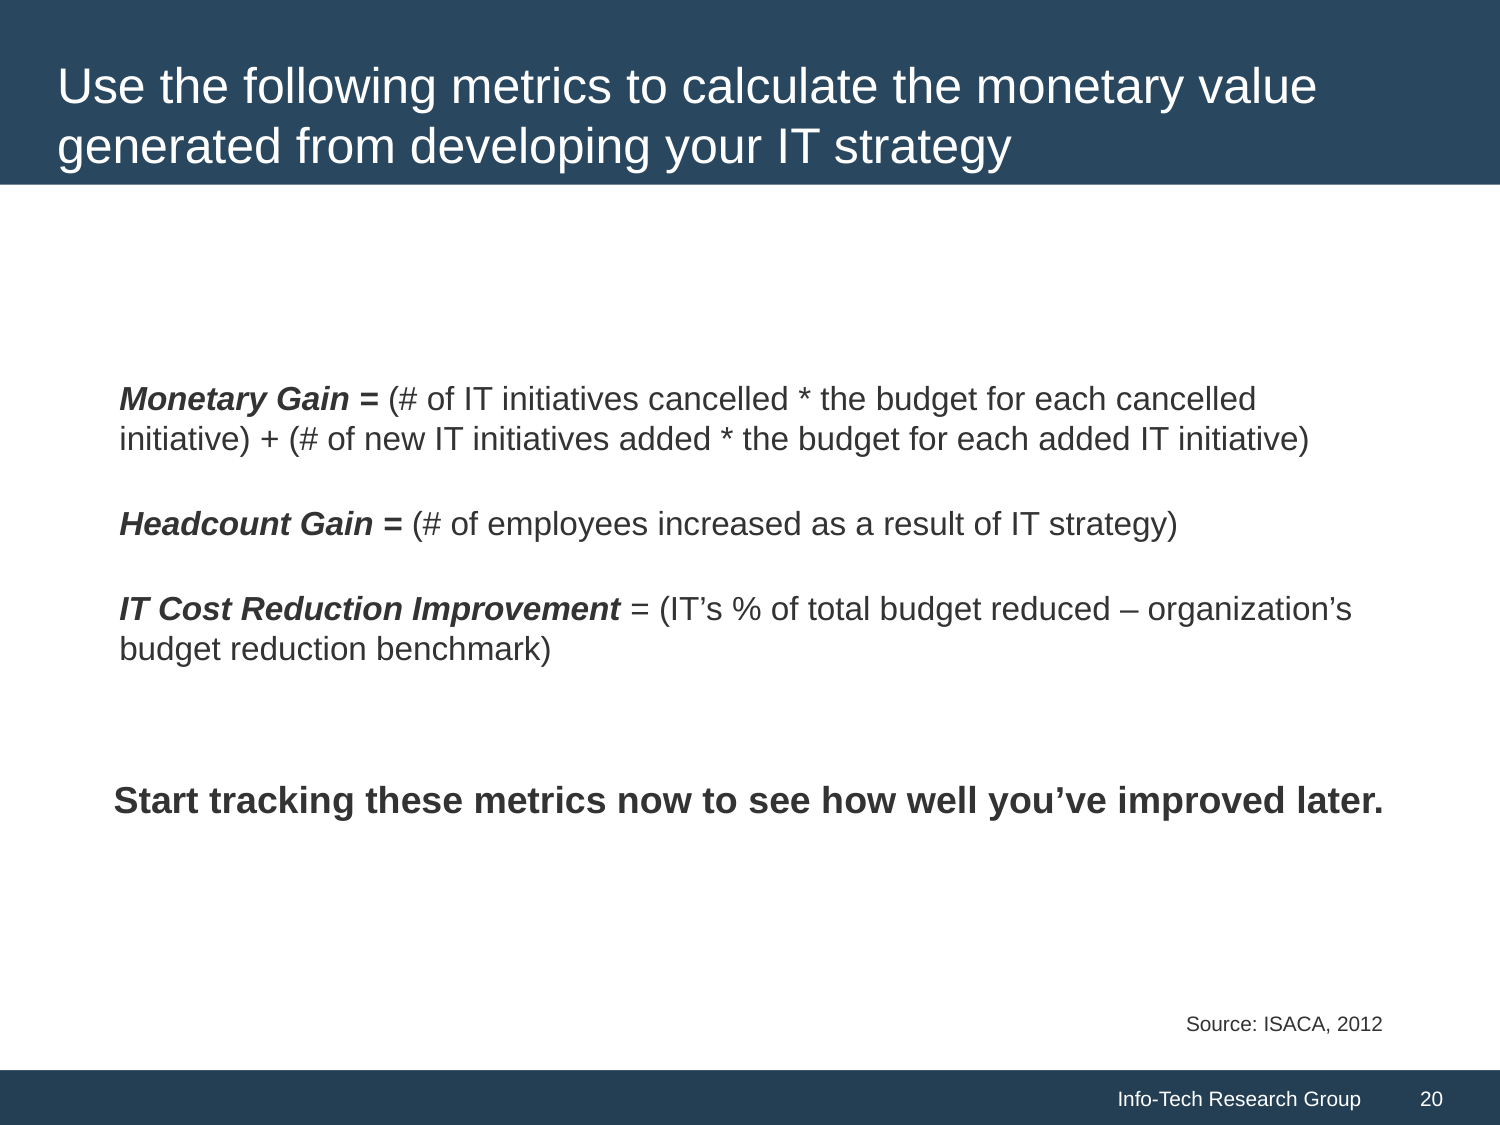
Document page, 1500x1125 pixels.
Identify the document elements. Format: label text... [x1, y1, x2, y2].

text_box Monetary Gain = (# of IT initiatives cancelled * the budget for each cancelled initiative) + (# of new IT initiatives added * the budget for each added IT initiative) Headcount Gain = (# of employees increased as a result of IT strategy) IT Cost Reduction Improvement = (IT’s % of total budget reduced – organization’s budget reduction benchmark) [104, 369, 1394, 764]
text_box Start tracking these metrics now to see how well you’ve improved later. [42, 768, 1457, 829]
title Use the following metrics to calculate the monetary value generated from developing your IT strategy [41, 41, 1457, 187]
text_box Source: ISACA, 2012 [1171, 1002, 1500, 1043]
